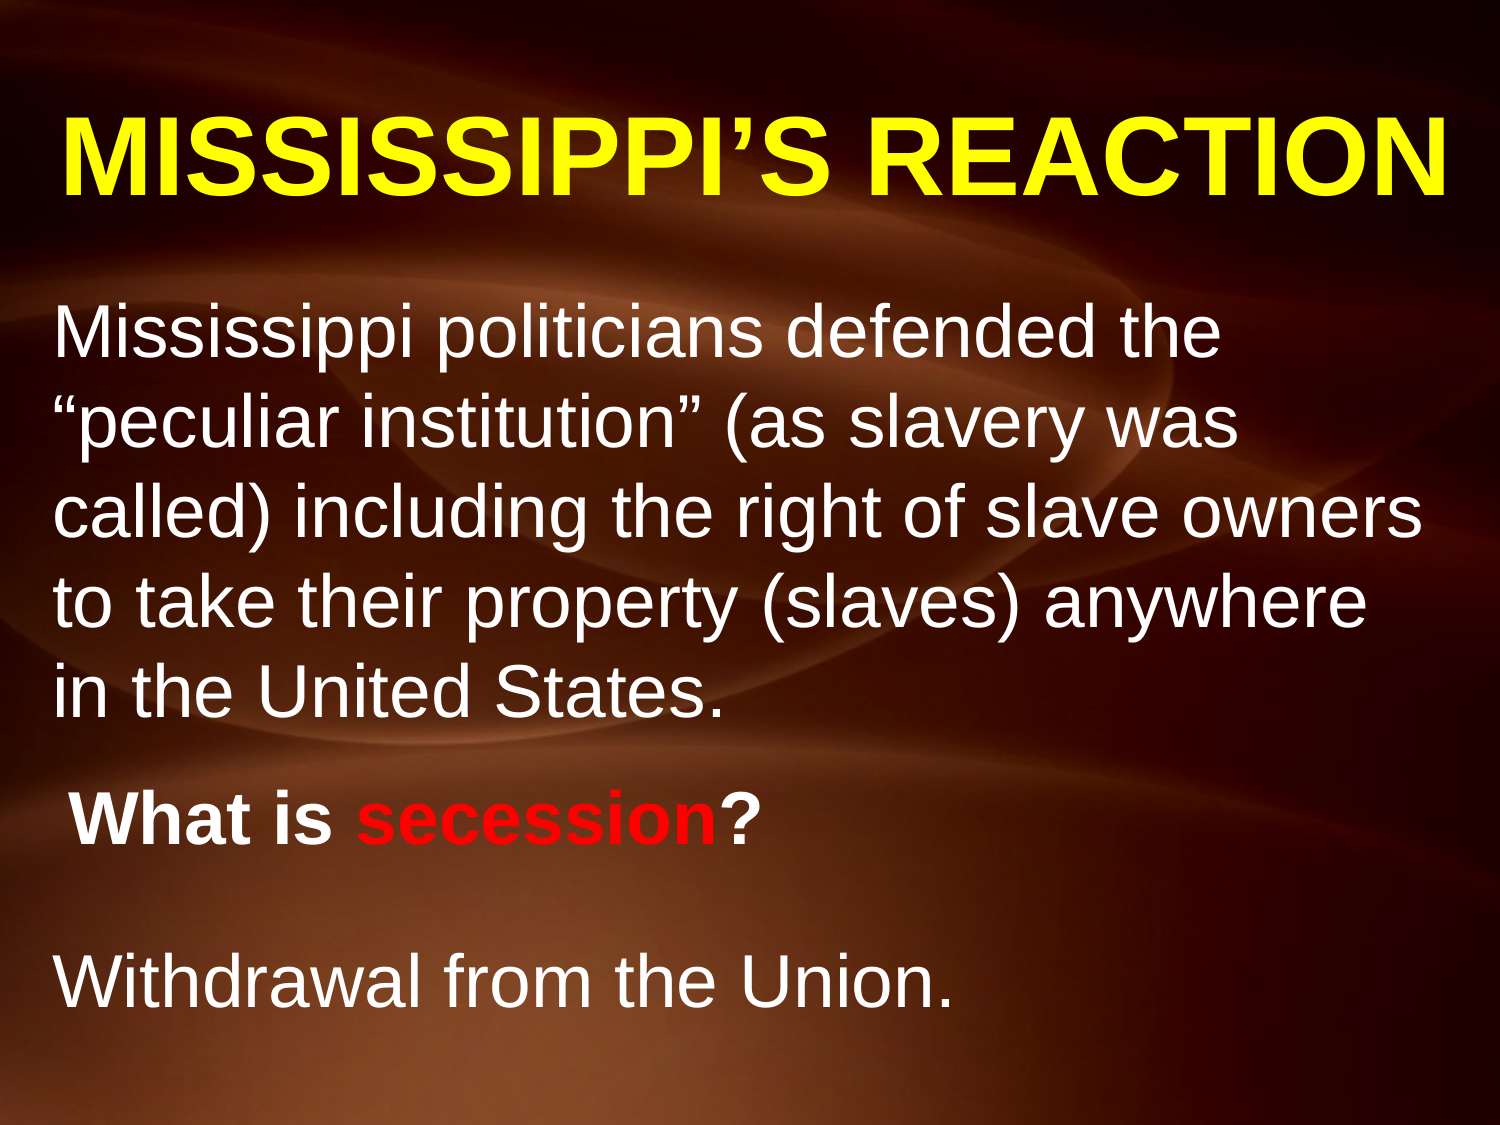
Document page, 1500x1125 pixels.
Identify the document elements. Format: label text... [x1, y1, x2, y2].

text_box Mississippi politicians defended the “peculiar institution” (as slavery was called) including the right of slave owners to take their property (slaves) anywhere in the United States. [37, 274, 1463, 740]
text_box Mississippi’s Reaction [44, 74, 1469, 225]
text_box What is secession? [53, 762, 780, 868]
text_box Withdrawal from the Union. [37, 924, 1025, 1030]
picture [0, 0, 1500, 1125]
